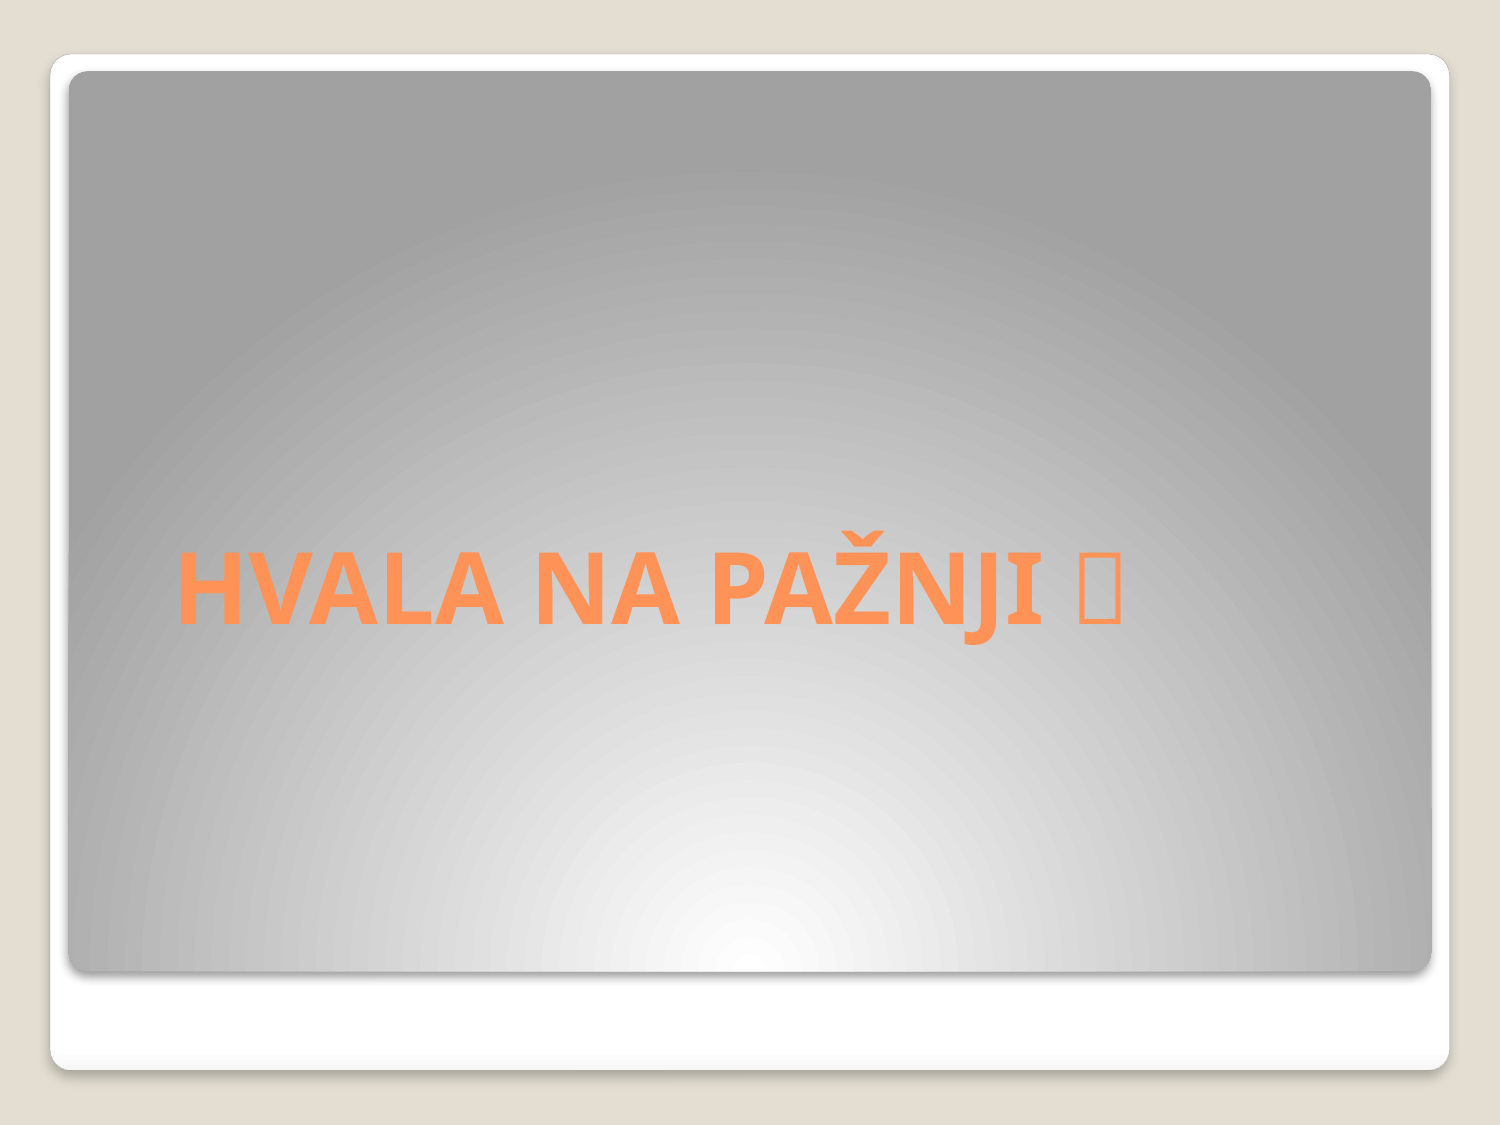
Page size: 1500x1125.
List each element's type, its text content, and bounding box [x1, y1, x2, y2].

title HVALA NA PAŽNJI  [157, 479, 1500, 653]
